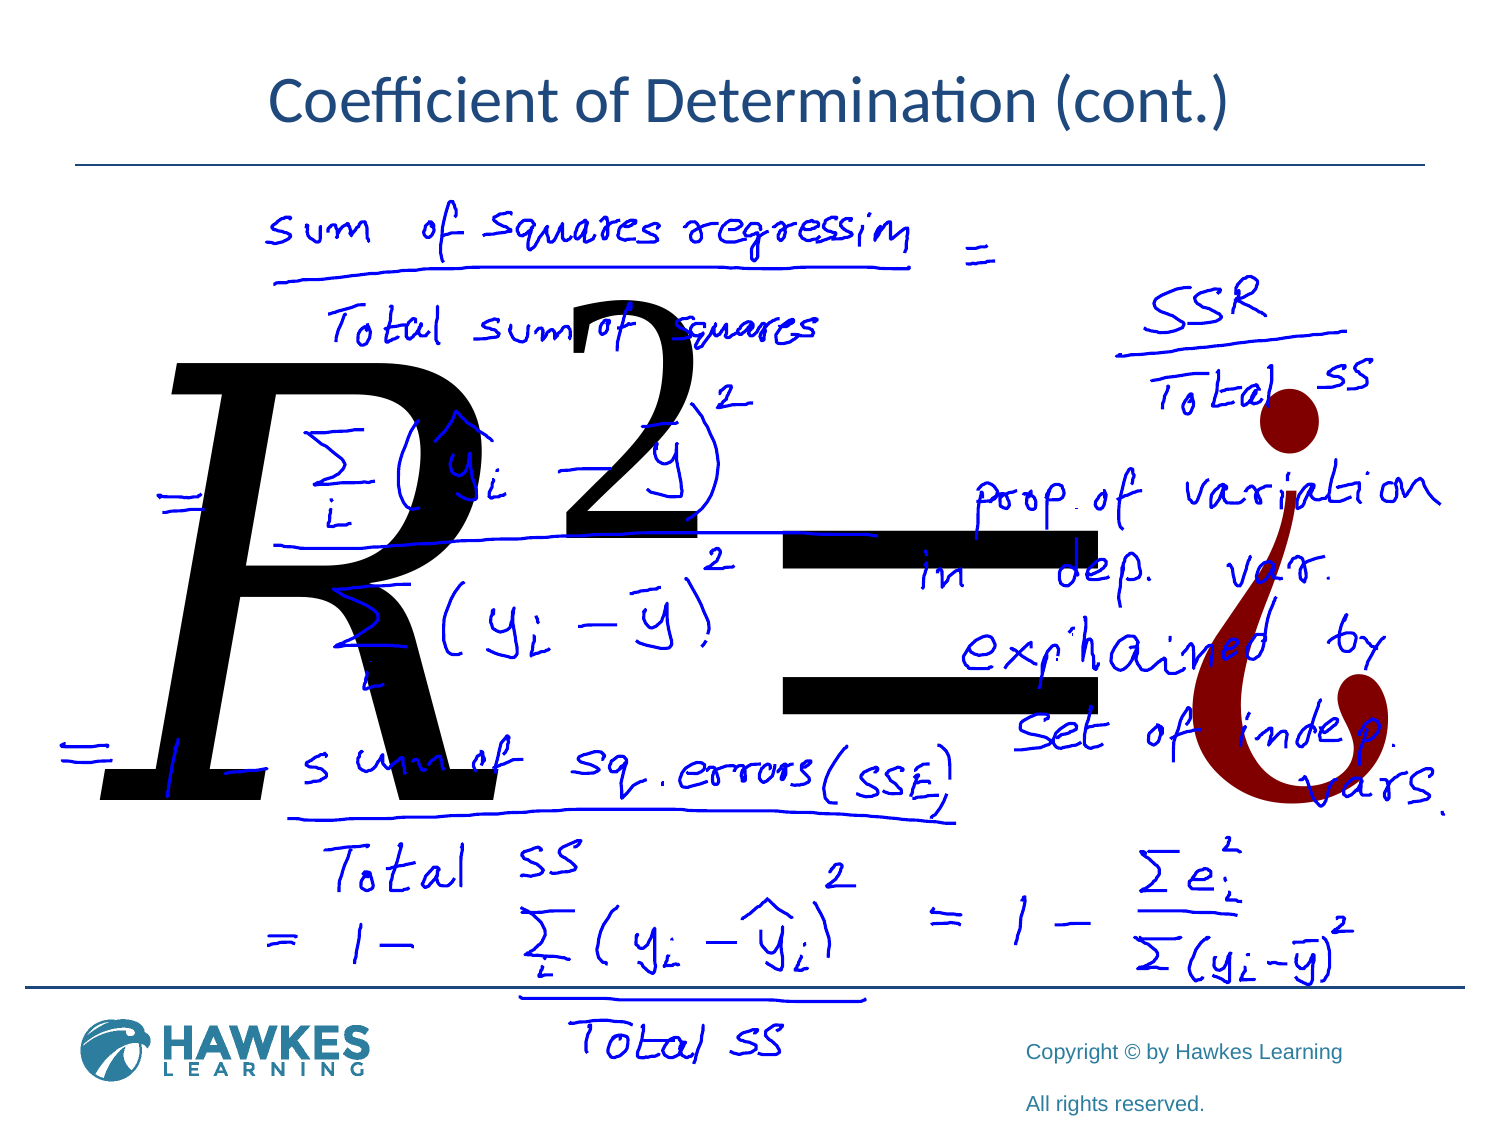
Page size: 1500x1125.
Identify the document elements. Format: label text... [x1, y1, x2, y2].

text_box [60, 743, 113, 763]
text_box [1059, 537, 1151, 609]
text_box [273, 532, 879, 690]
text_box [354, 923, 415, 965]
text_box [1240, 699, 1444, 816]
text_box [1187, 459, 1441, 510]
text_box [1115, 276, 1372, 415]
picture [75, 1012, 375, 1088]
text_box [930, 907, 962, 926]
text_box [273, 201, 910, 285]
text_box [266, 935, 297, 946]
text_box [1327, 614, 1385, 671]
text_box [976, 468, 1143, 540]
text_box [966, 245, 996, 265]
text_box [1134, 837, 1354, 985]
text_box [1148, 707, 1202, 763]
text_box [304, 735, 524, 783]
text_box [287, 745, 957, 824]
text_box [1082, 596, 1277, 674]
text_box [327, 302, 818, 352]
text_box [324, 843, 463, 893]
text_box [304, 410, 507, 527]
title Coefficient of Determination (cont.) [75, 29, 1425, 180]
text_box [266, 216, 370, 244]
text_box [963, 627, 1076, 690]
text_box [166, 738, 179, 798]
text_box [157, 493, 205, 513]
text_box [1015, 896, 1091, 946]
text_box [224, 768, 268, 775]
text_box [1226, 555, 1330, 587]
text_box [518, 863, 866, 1065]
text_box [557, 385, 754, 521]
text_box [921, 549, 963, 590]
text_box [1013, 705, 1110, 751]
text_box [520, 840, 582, 877]
